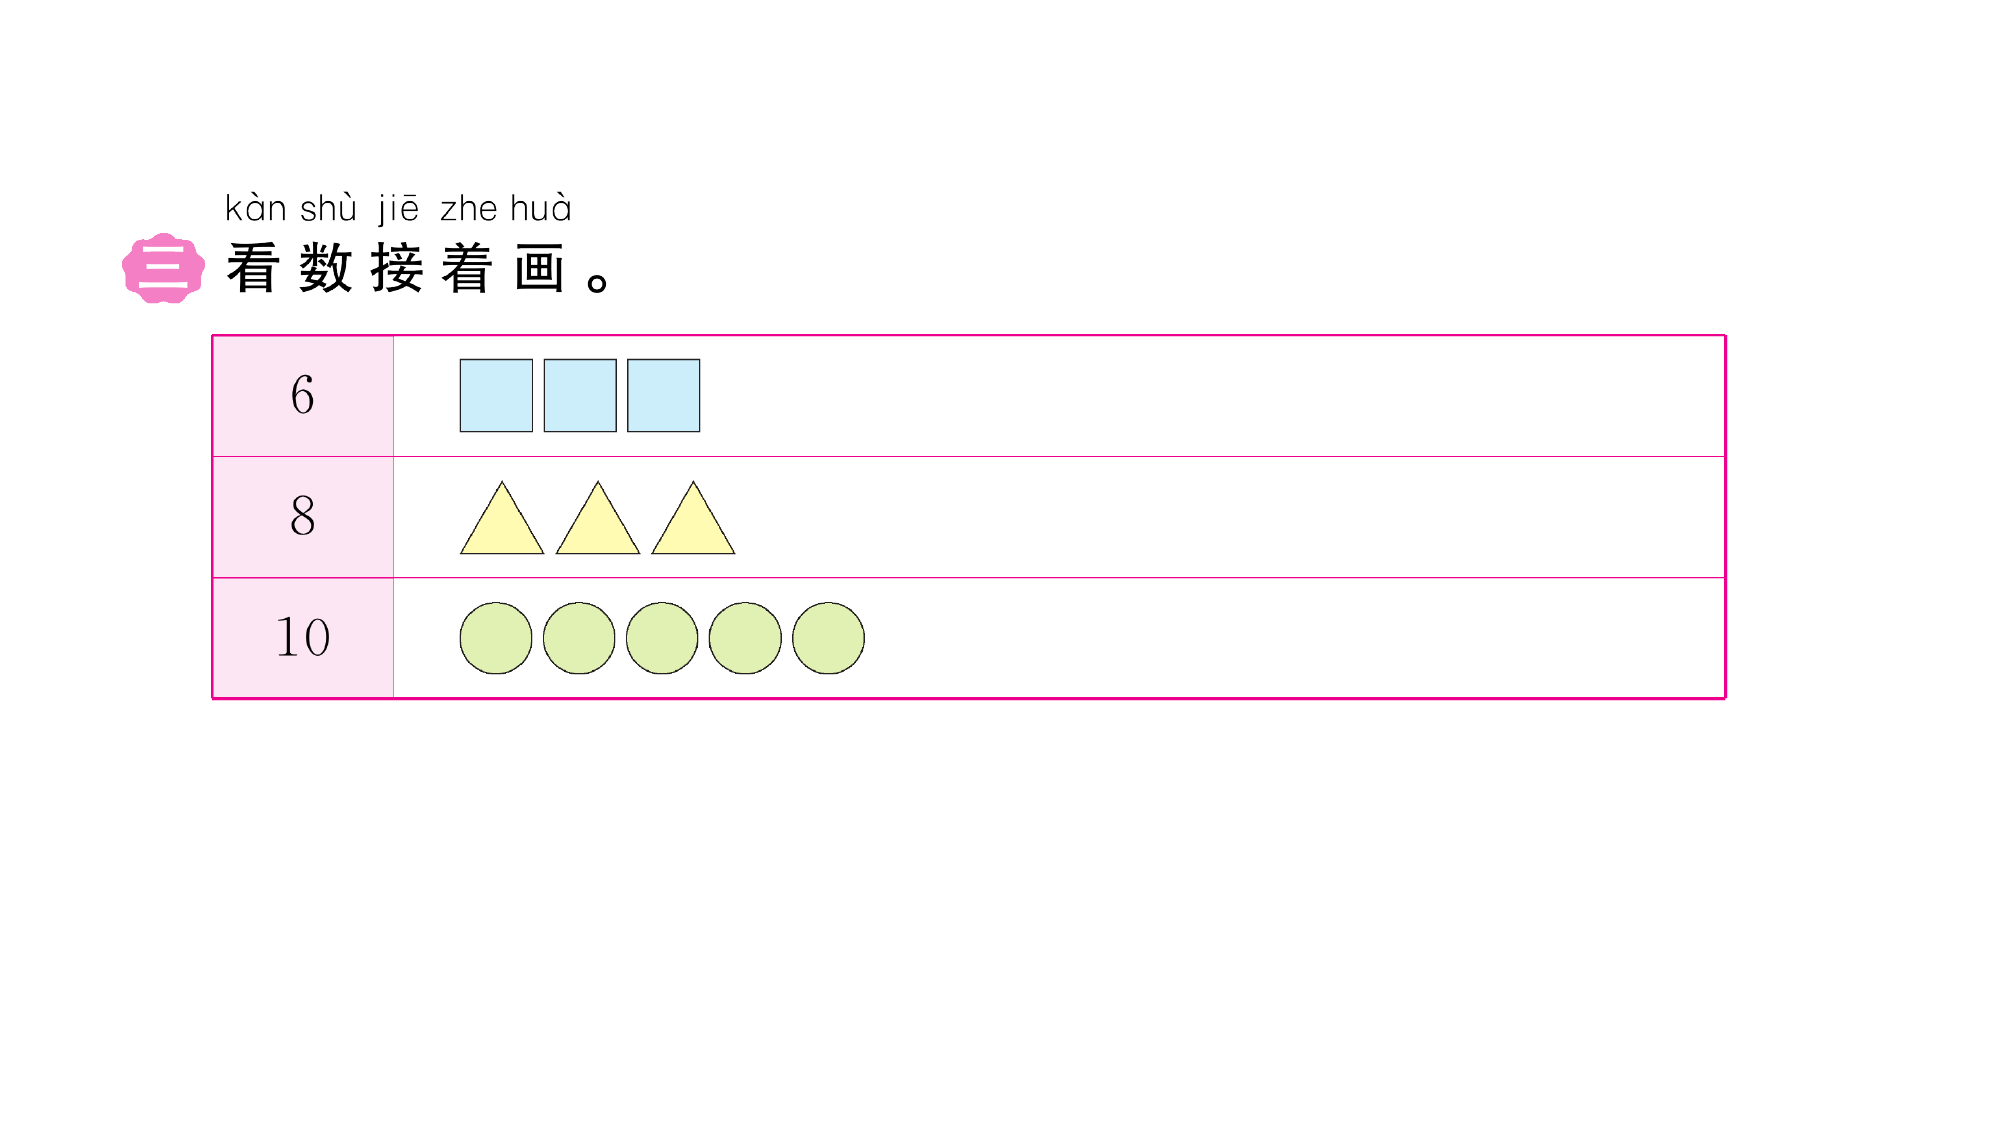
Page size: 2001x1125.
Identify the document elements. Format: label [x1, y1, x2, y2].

picture [118, 177, 2000, 707]
